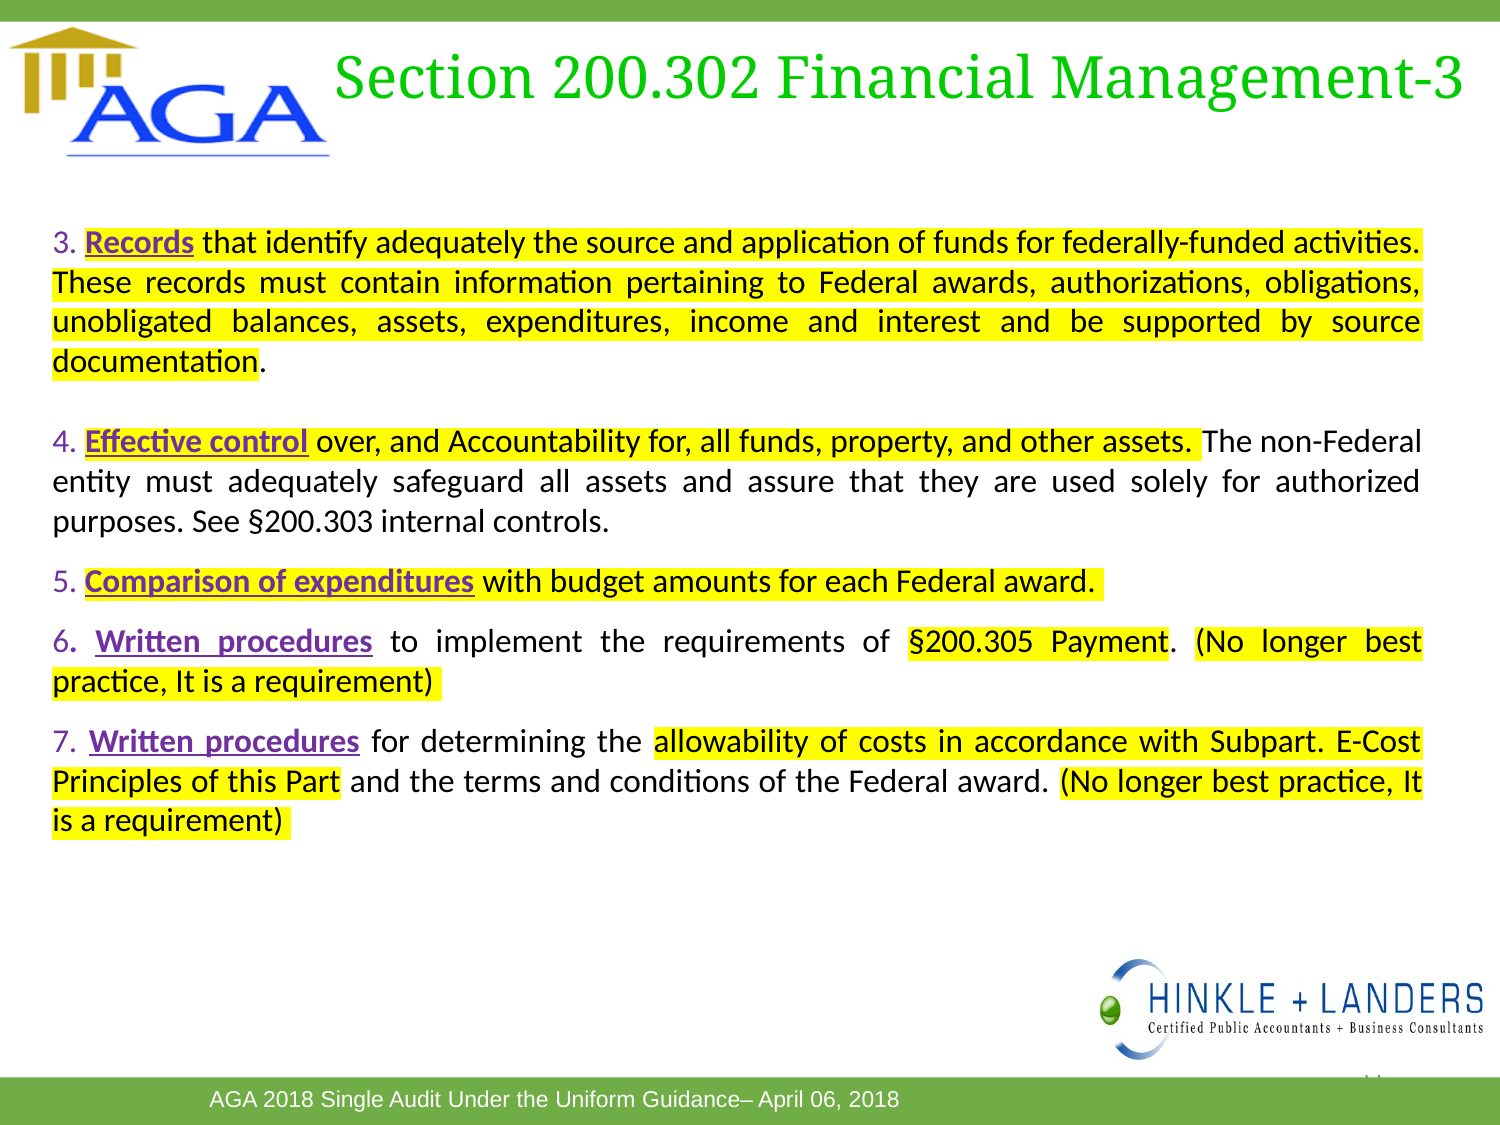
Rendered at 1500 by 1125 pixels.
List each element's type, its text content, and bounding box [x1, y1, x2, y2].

picture [1086, 949, 1500, 1075]
title Section 200.302 Financial Management-3 [300, 29, 1500, 130]
text_box 3. Records that identify adequately the source and application of funds for federally-funded activities. These records must contain information pertaining to Federal awards, authorizations, obligations, unobligated balances, assets, expenditures, income and interest and be supported by source documentation. 4. Effective control over, and Accountability for, all funds, property, and other assets. The non-Federal entity must adequately safeguard all assets and assure that they are used solely for authorized purposes. See §200.303 internal controls. 5. Comparison of expenditures with budget amounts for each Federal award. 6. Written procedures to implement the requirements of §200.305 Payment. (No longer best practice, It is a requirement) 7. Written procedures for determining the allowability of costs in accordance with Subpart. E-Cost Principles of this Part and the terms and conditions of the Federal award. (No longer best practice, It is a requirement) [37, 212, 1438, 846]
picture [0, 24, 338, 160]
slide_number 35 [1059, 1042, 1397, 1103]
